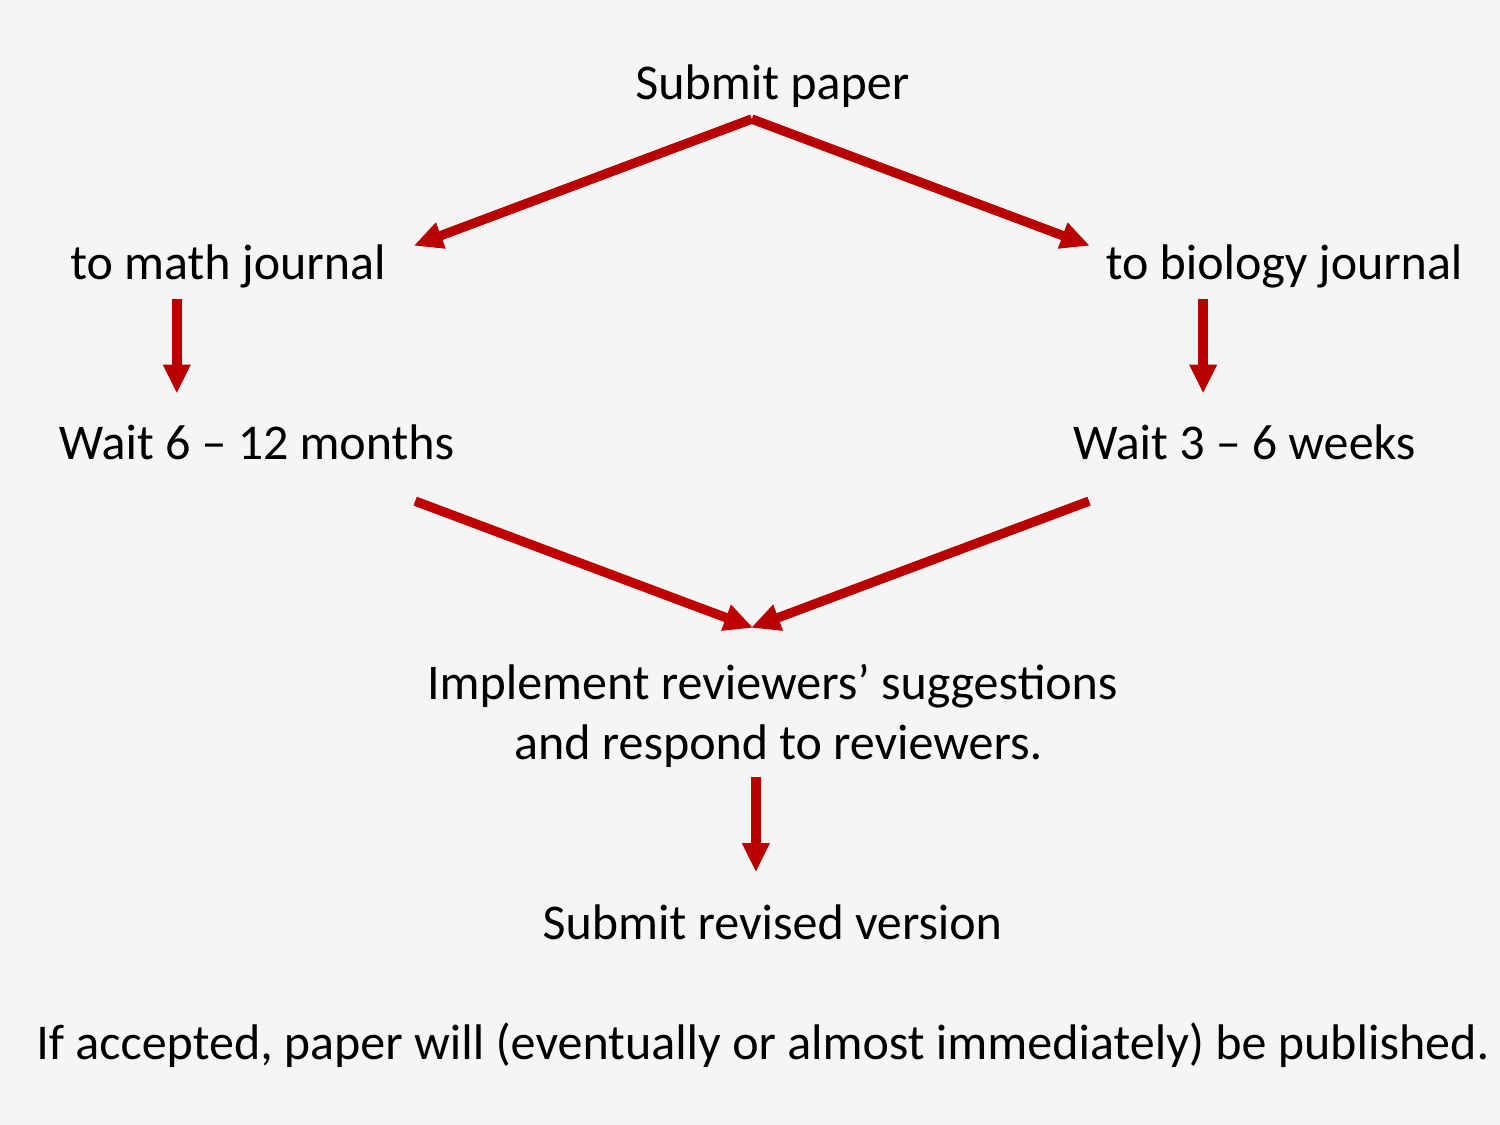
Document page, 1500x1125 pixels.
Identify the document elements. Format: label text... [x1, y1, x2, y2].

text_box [414, 119, 1090, 246]
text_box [415, 501, 1090, 628]
text_box Submit paper to math journal to biology journal Wait 6 – 12 months Wait 3 – 6 weeks Implement reviewers’ suggestions and respond to reviewers. Submit revised version If accepted, paper will (eventually or almost immediately) be published. [21, 42, 1500, 1077]
